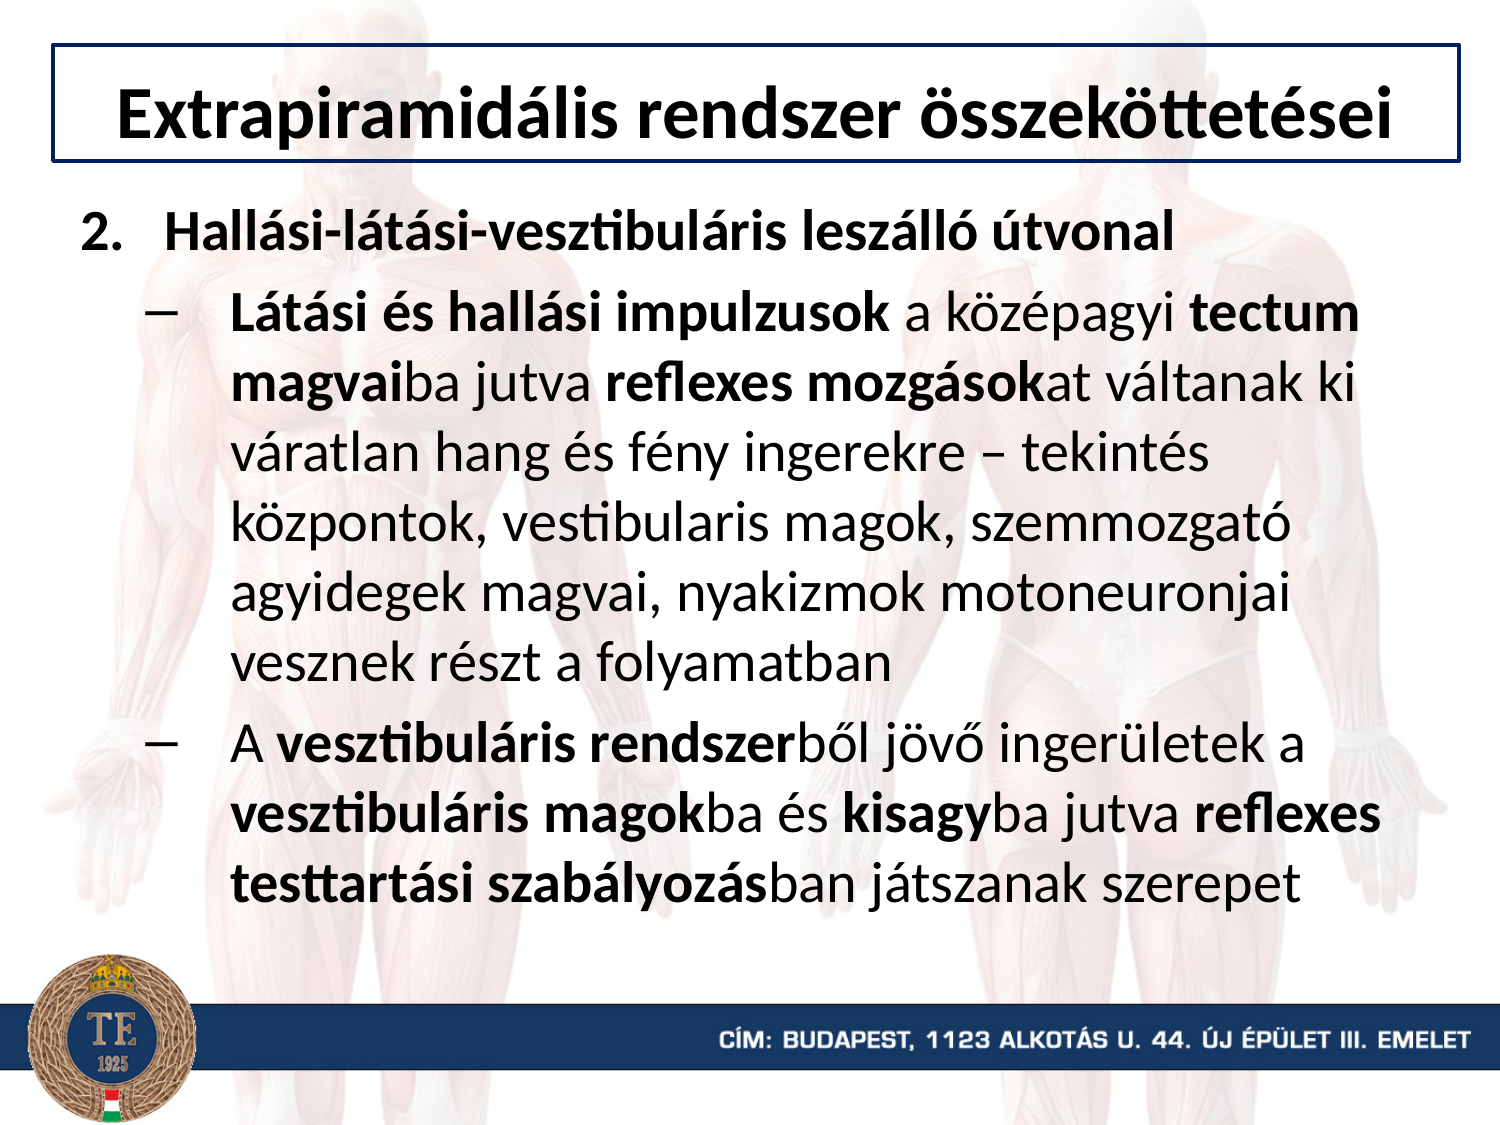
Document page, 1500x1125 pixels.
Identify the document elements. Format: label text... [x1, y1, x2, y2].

list Hallási-látási-vesztibuláris leszálló útvonal Látási és hallási impulzusok a középagyi tectum magvaiba jutva reflexes mozgásokat váltanak ki váratlan hang és fény ingerekre – tekintés központok, vestibularis magok, szemmozgató agyidegek magvai, nyakizmok motoneuronjai vesznek részt a folyamatban A vesztibuláris rendszerből jövő ingerületek a vesztibuláris magokba és kisagyba jutva reflexes testtartási szabályozásban játszanak szerepet [64, 184, 1425, 1005]
picture [0, 0, 1500, 1125]
text_box Extrapiramidális rendszer összeköttetései [51, 43, 1461, 163]
